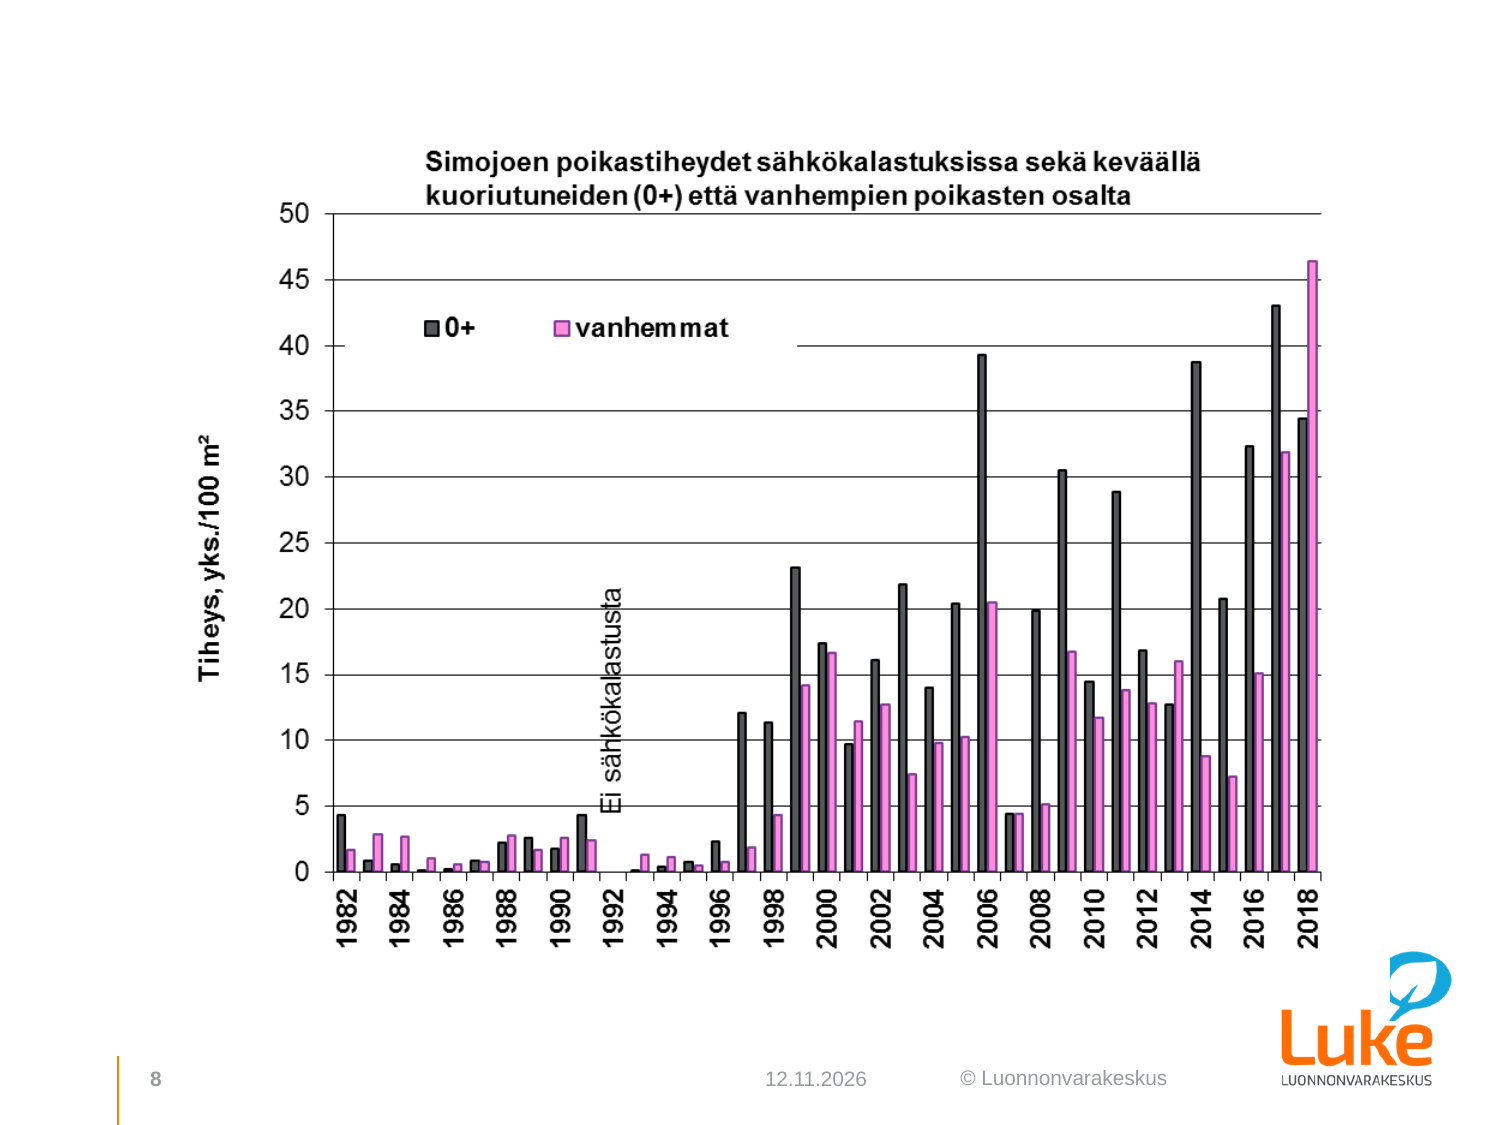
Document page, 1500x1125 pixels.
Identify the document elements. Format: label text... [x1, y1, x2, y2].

picture [1261, 939, 1464, 1105]
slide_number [750, 1053, 936, 1098]
slide_number 8 [135, 1053, 209, 1098]
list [170, 116, 1391, 1005]
